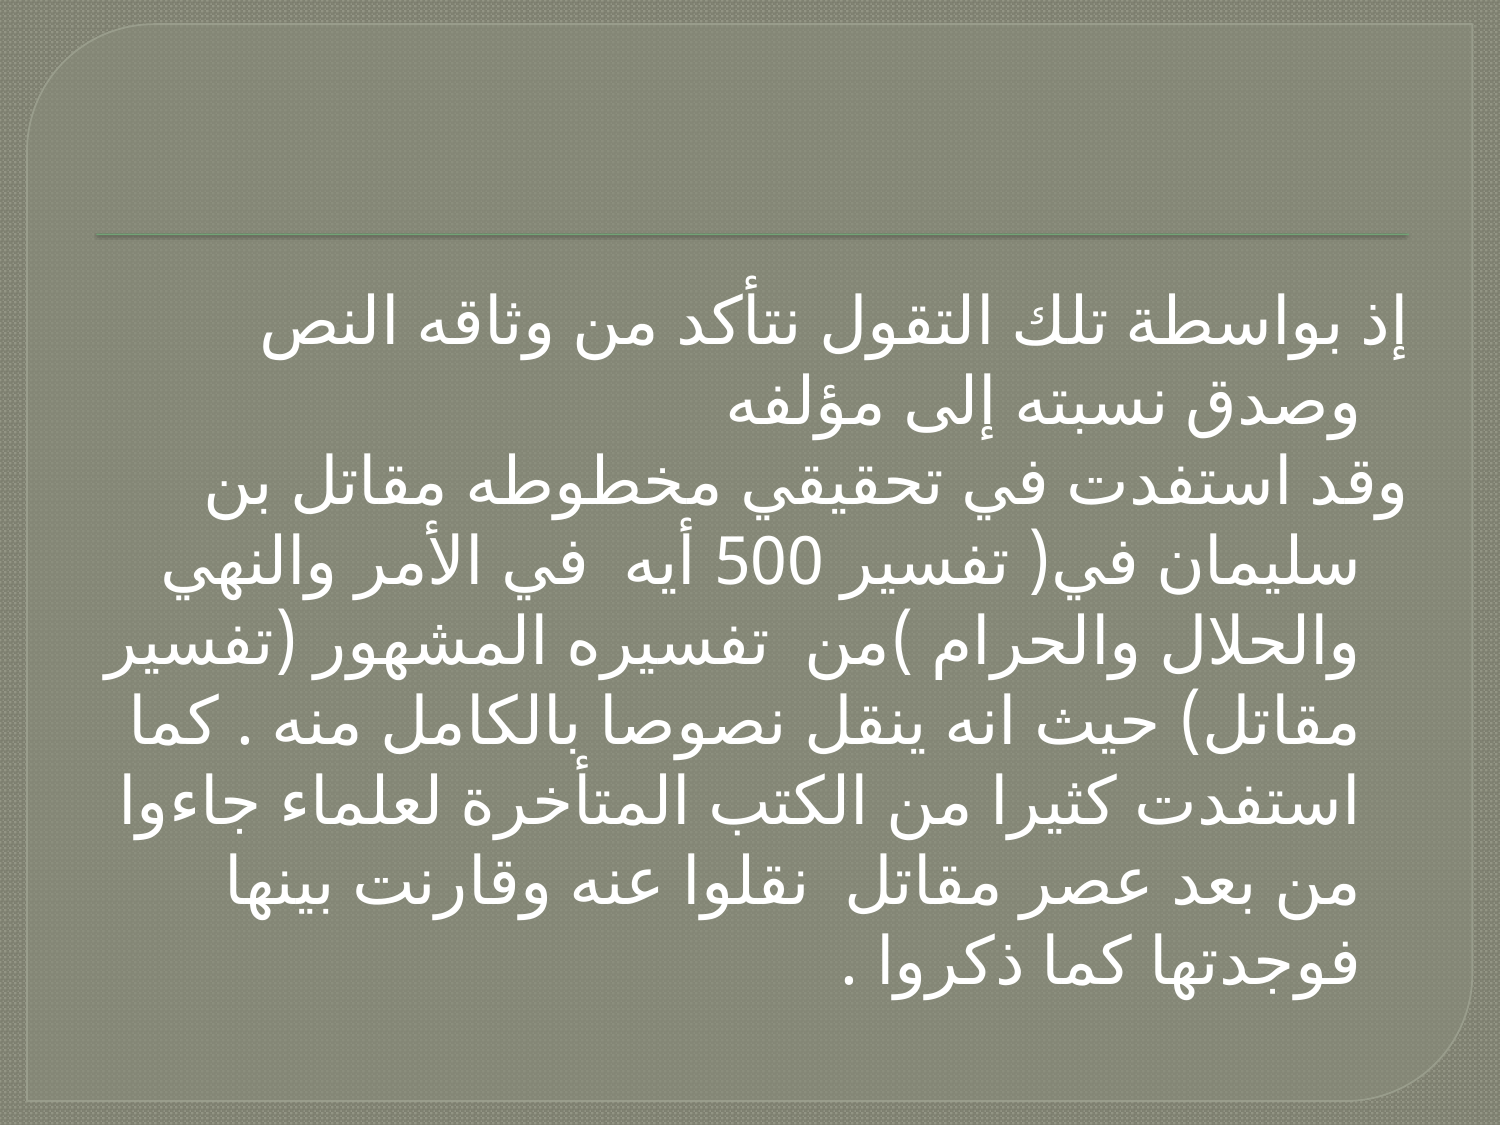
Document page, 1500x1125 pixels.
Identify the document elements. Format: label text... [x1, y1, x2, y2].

list إذ بواسطة تلك التقول نتأكد من وثاقه النص وصدق نسبته إلى مؤلفه وقد استفدت في تحقيقي مخطوطه مقاتل بن سليمان في( تفسير 500 أيه في الأمر والنهي والحلال والحرام )من تفسيره المشهور (تفسير مقاتل) حيث انه ينقل نصوصا بالكامل منه . كما استفدت كثيرا من الكتب المتأخرة لعلماء جاءوا من بعد عصر مقاتل نقلوا عنه وقارنت بينها فوجدتها كما ذكروا . [75, 270, 1425, 1013]
